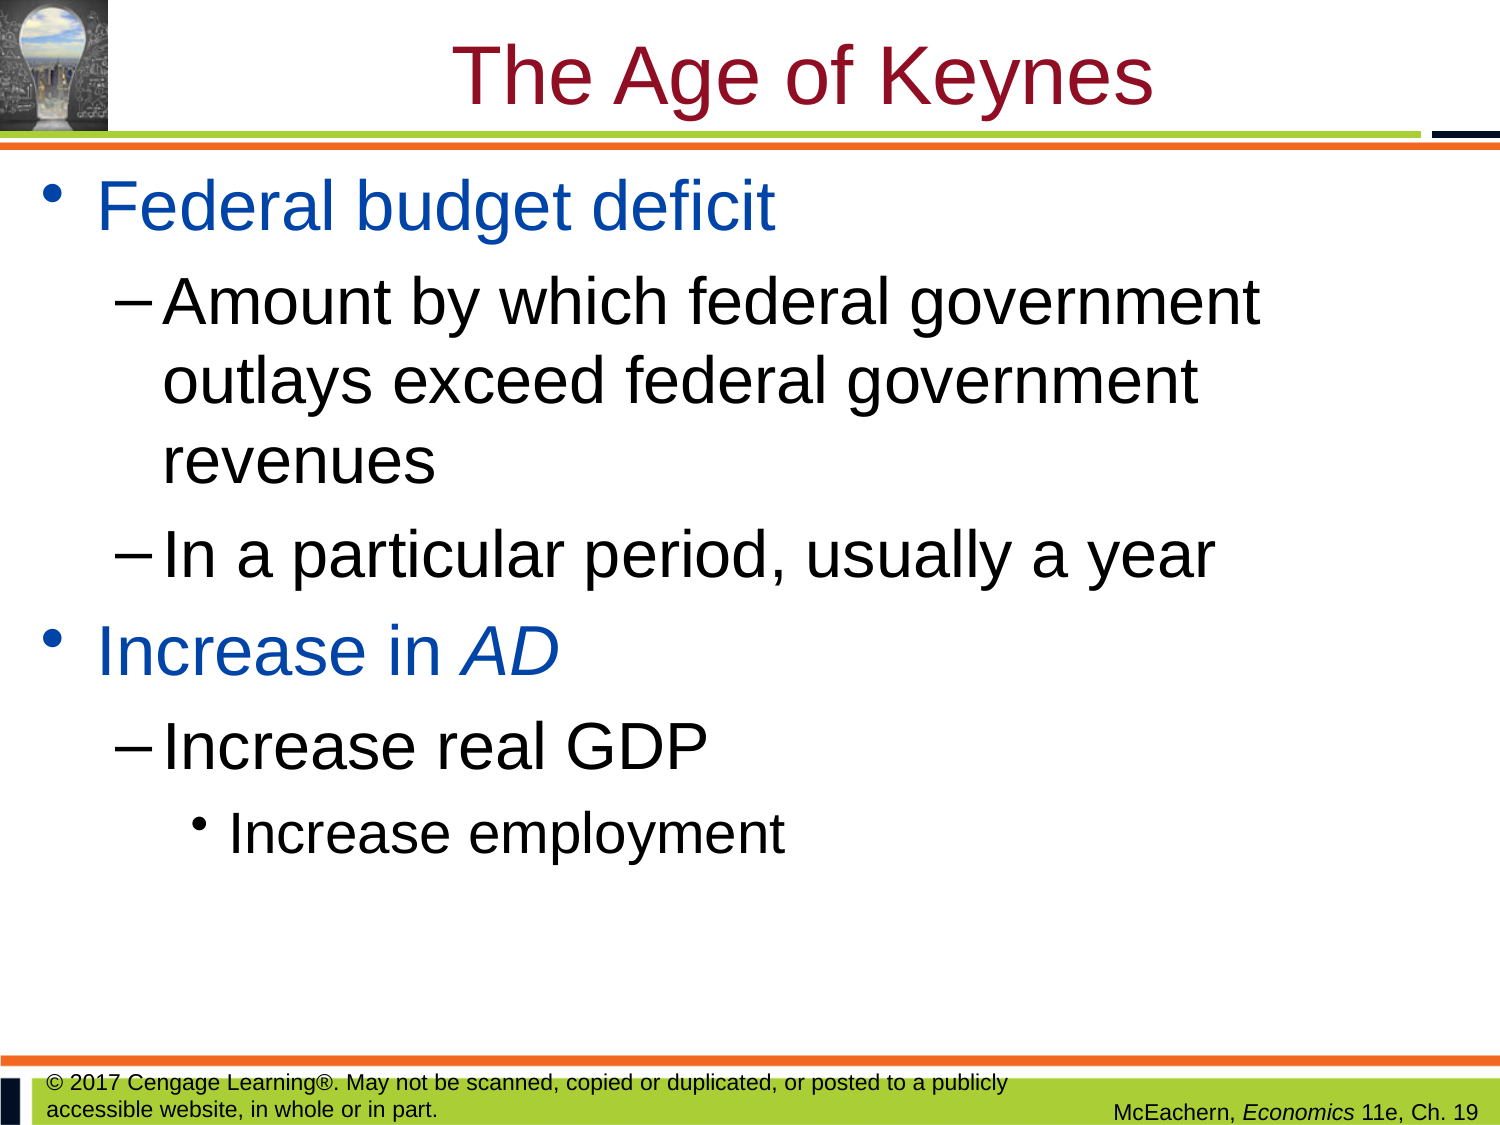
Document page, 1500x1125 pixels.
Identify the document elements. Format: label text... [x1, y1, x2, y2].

footer © 2017 Cengage Learning®. May not be scanned, copied or duplicated, or posted to a publicly accessible website, in whole or in part. [31, 1065, 1048, 1125]
list Federal budget deficit Amount by which federal government outlays exceed federal government revenues In a particular period, usually a year Increase in AD Increase real GDP Increase employment [25, 151, 1475, 1058]
picture [2, 1056, 1500, 1124]
picture [0, 0, 1500, 150]
title The Age of Keynes [107, 0, 1500, 142]
